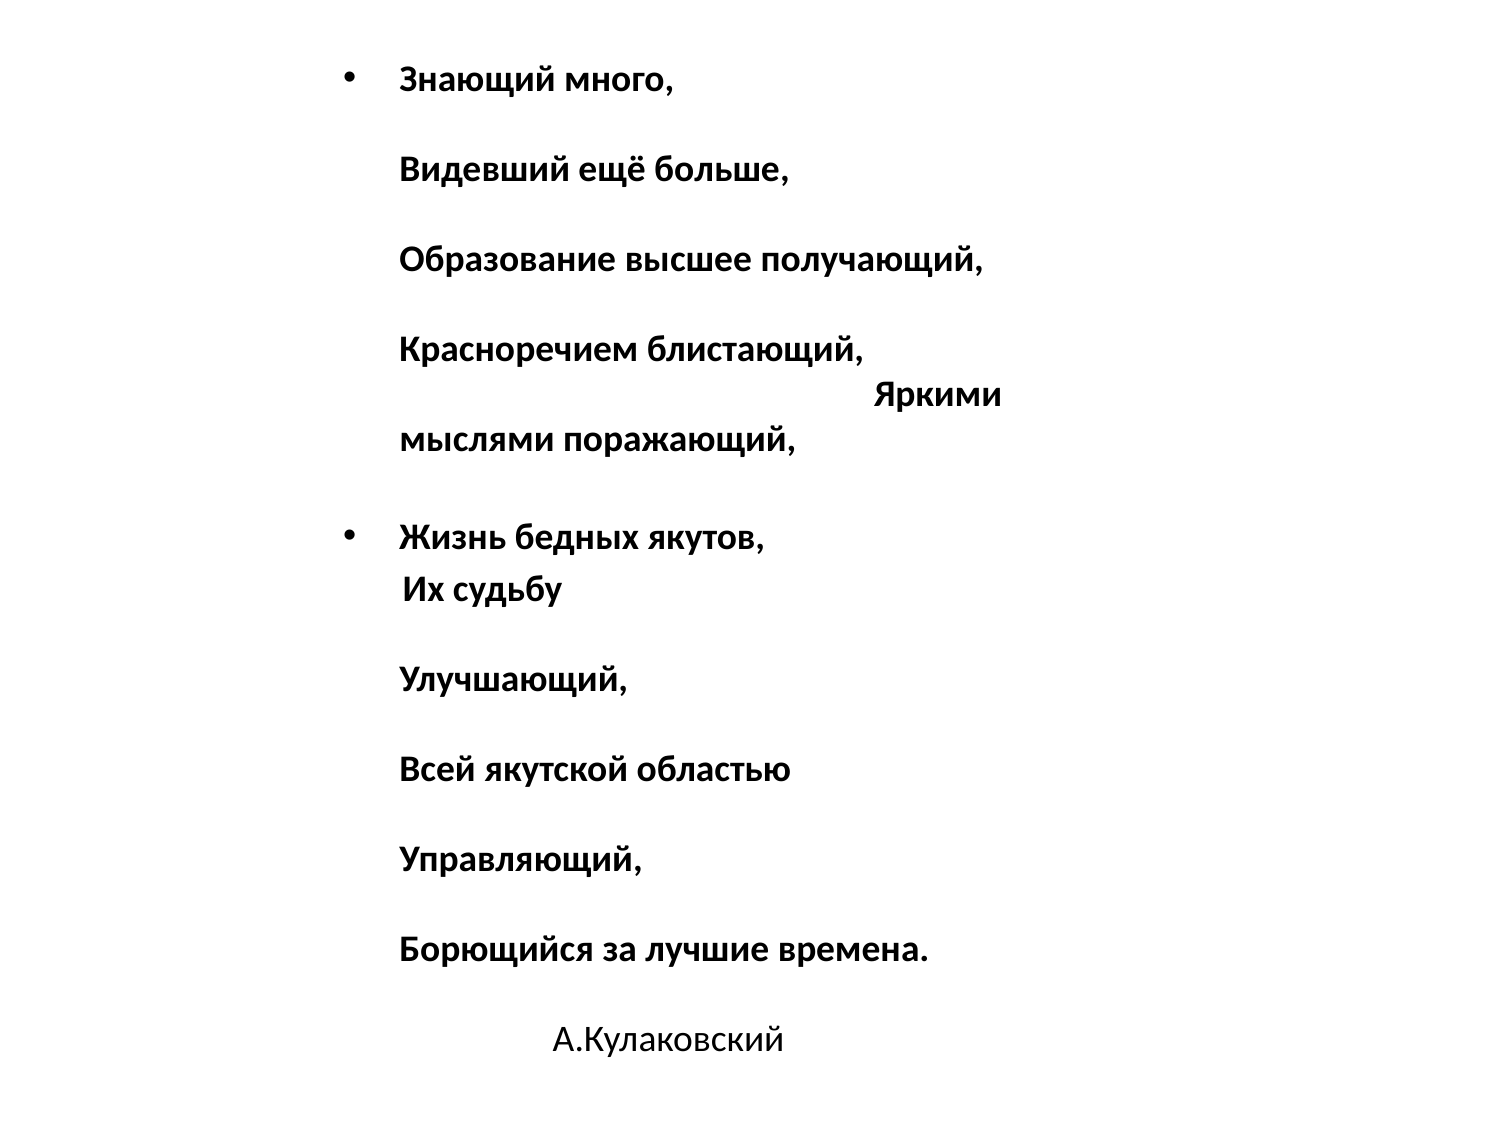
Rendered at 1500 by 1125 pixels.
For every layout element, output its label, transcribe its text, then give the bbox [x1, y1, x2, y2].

list Знающий много, Видевший ещё больше, Образование высшее получающий, Красноречием блистающий, Яркими мыслями поражающий, Жизнь бедных якутов, Их судьбу Улучшающий, Всей якутской областью Управляющий, Борющийся за лучшие времена. А.Кулаковский [328, 46, 1020, 1079]
